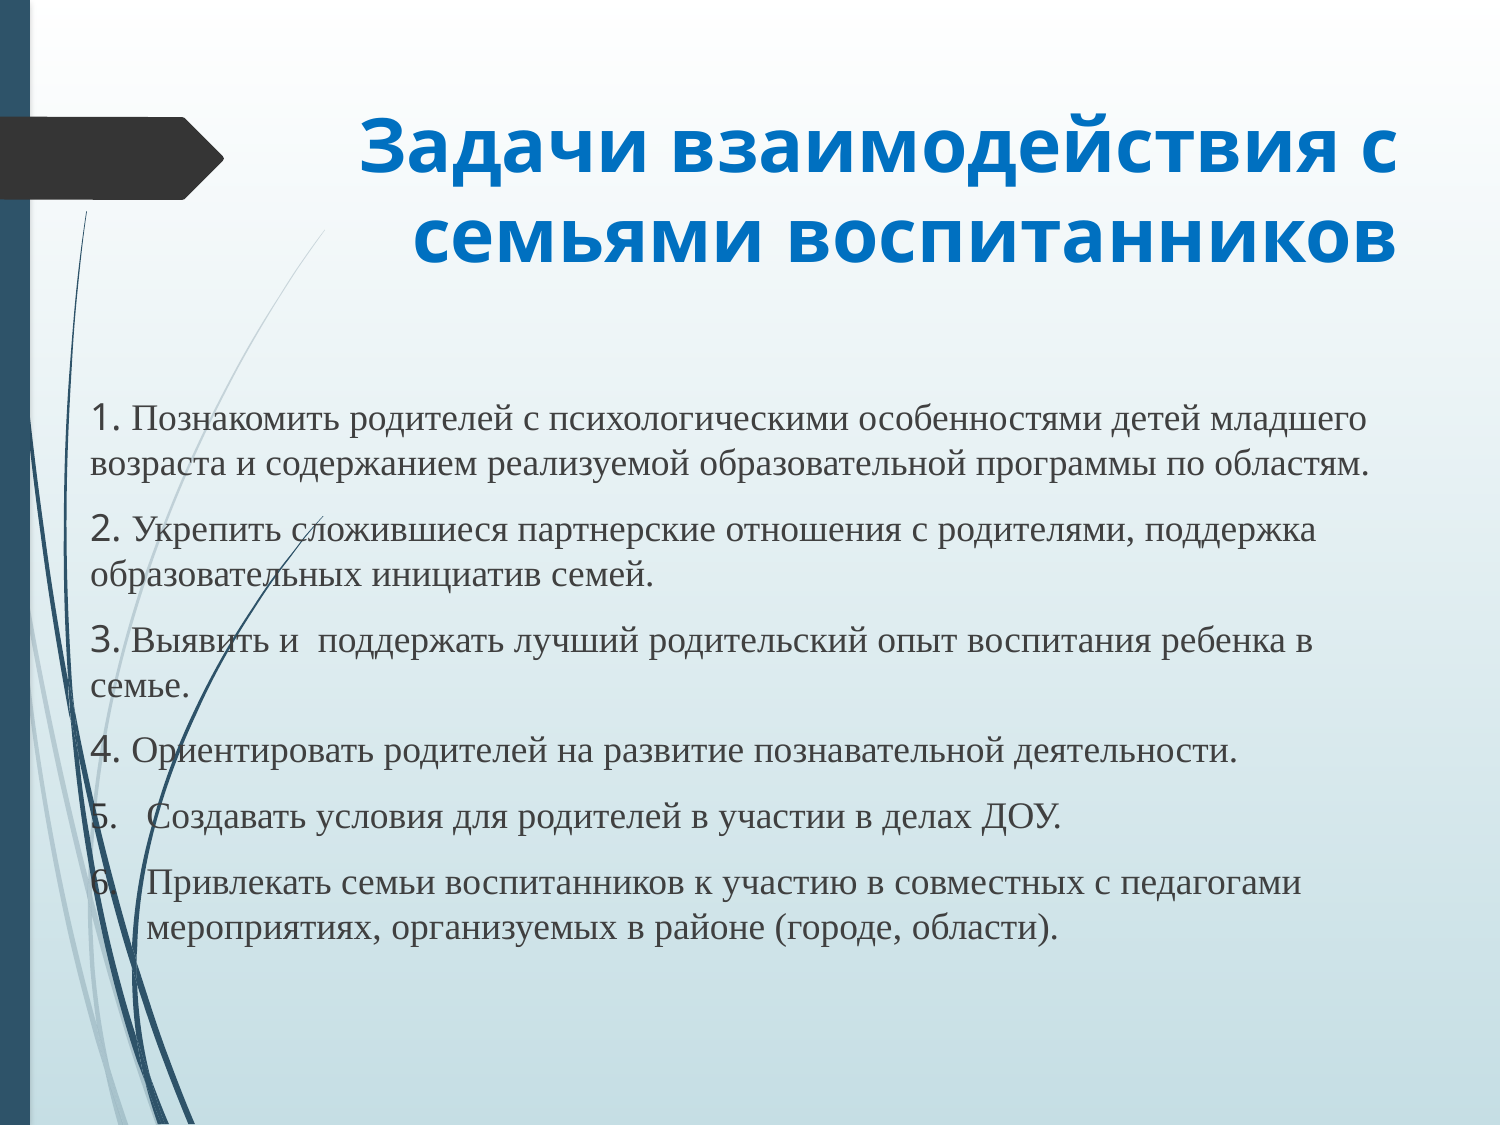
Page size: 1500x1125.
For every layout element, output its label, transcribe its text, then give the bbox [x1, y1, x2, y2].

title Задачи взаимодействия с семьями воспитанников [64, 90, 1415, 278]
list 1. Познакомить родителей с психологическими особенностями детей младшего возраста и содержанием реализуемой образовательной программы по областям. 2. Укрепить сложившиеся партнерские отношения с родителями, поддержка образовательных инициатив семей. 3. Выявить и поддержать лучший родительский опыт воспитания ребенка в семье. 4. Ориентировать родителей на развитие познавательной деятельности. Создавать условия для родителей в участии в делах ДОУ. Привлекать семьи воспитанников к участию в совместных с педагогами мероприятиях, организуемых в районе (городе, области). [75, 385, 1425, 1005]
